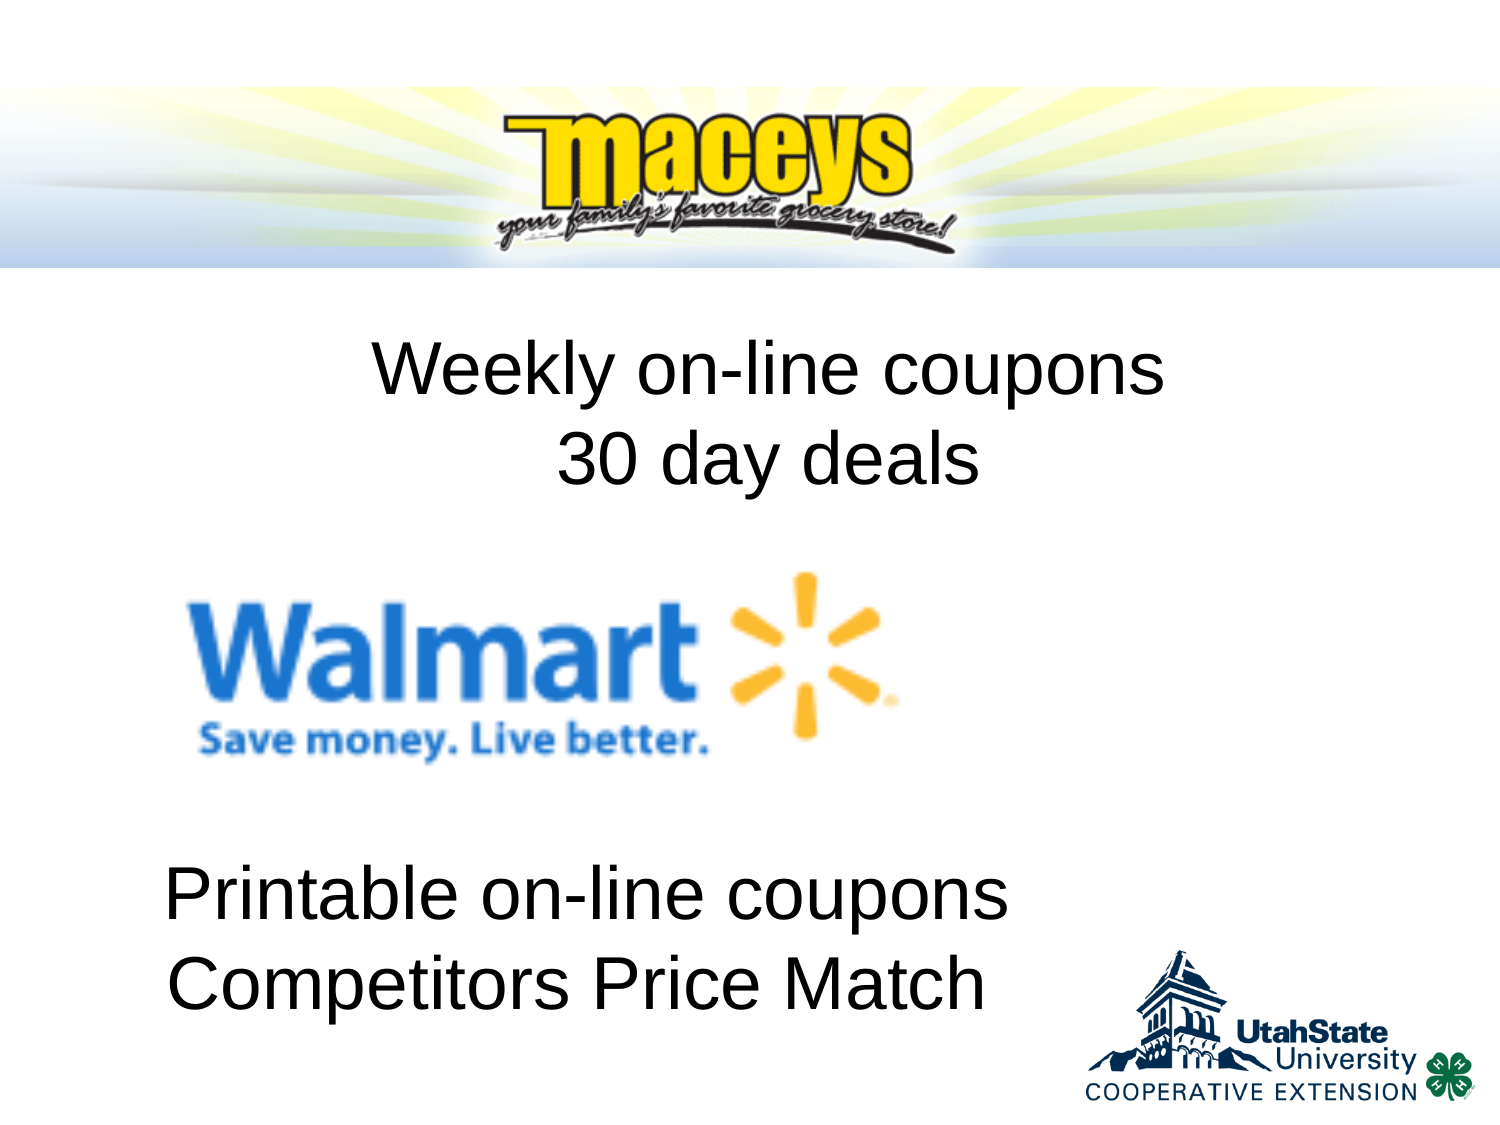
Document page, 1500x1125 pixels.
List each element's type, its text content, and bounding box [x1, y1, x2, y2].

picture [124, 562, 963, 786]
picture [1085, 949, 1476, 1101]
text_box Weekly on-line coupons 30 day deals [300, 312, 1238, 508]
picture [0, 87, 1500, 268]
text_box Printable on-line coupons Competitors Price Match [99, 837, 1075, 1033]
